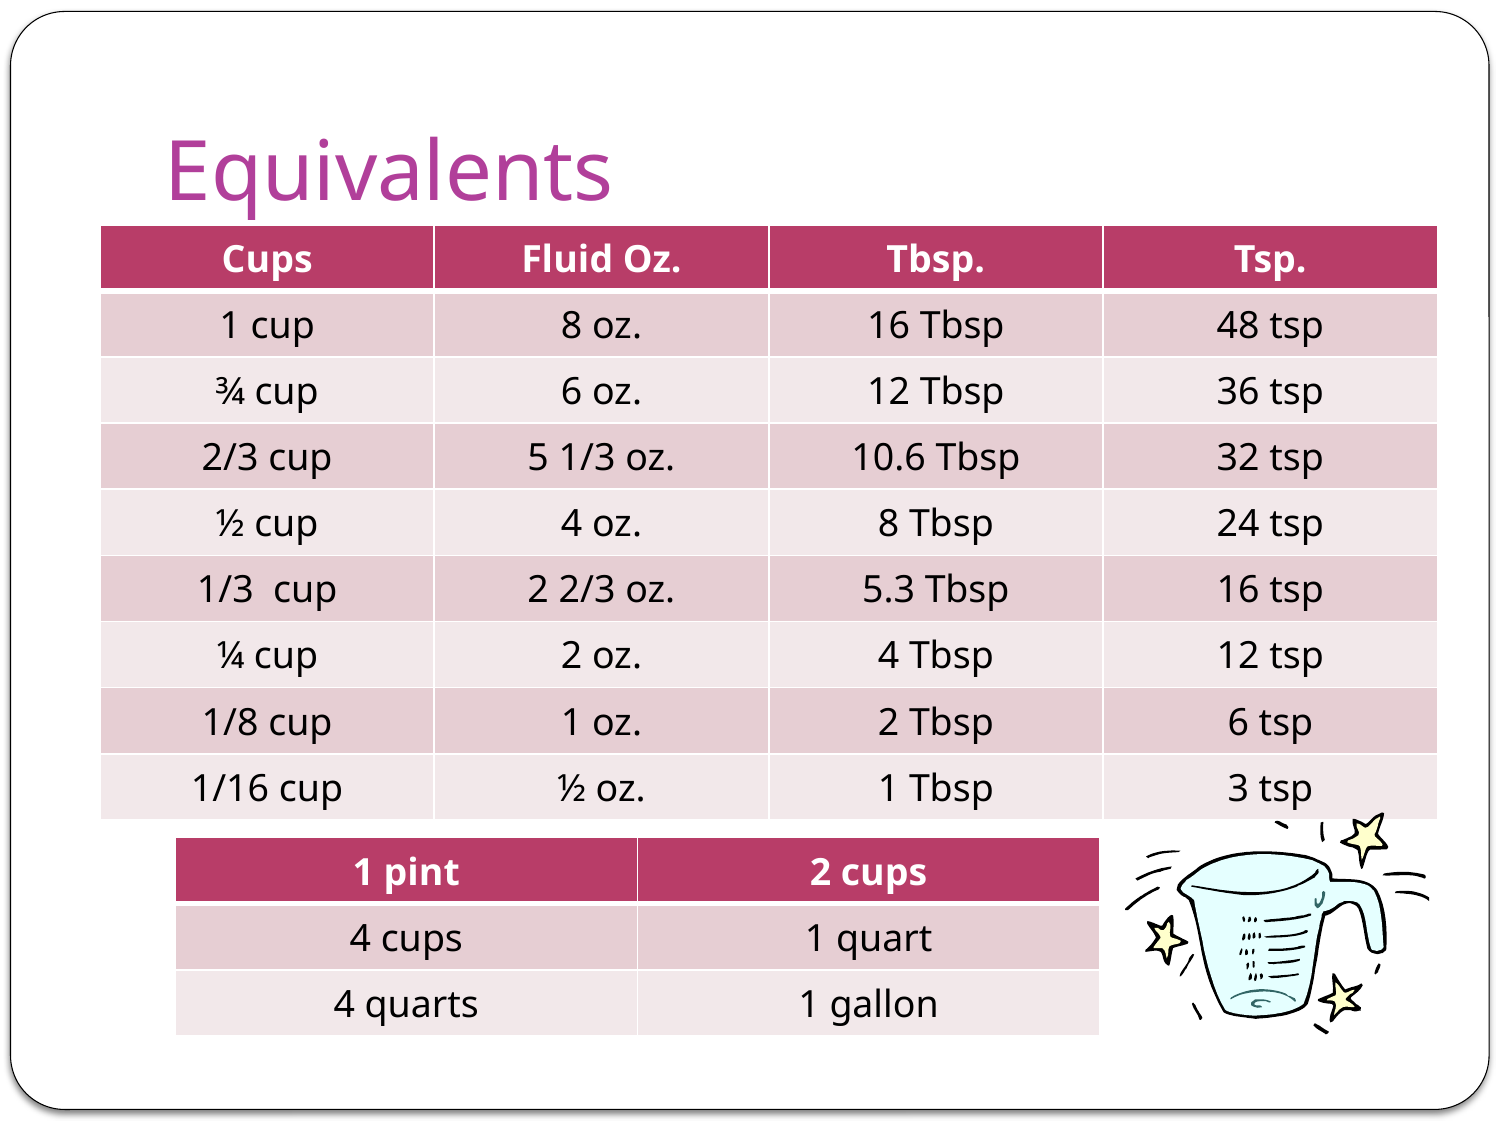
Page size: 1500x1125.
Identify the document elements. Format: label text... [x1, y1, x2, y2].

table_cell 1/3 cup [101, 556, 433, 621]
table_header Cups [101, 226, 433, 288]
table_cell 1 Tbsp [770, 755, 1102, 819]
table_cell 2 oz. [435, 622, 768, 687]
picture [1124, 812, 1430, 1035]
table_cell ¼ cup [101, 622, 433, 687]
title Equivalents [150, 45, 1425, 224]
table_cell 6 oz. [435, 358, 768, 422]
table_cell 6 tsp [1104, 688, 1437, 753]
table_cell ¾ cup [101, 358, 433, 422]
table_cell ½ cup [101, 490, 433, 555]
table_cell 1 gallon [638, 971, 1099, 1035]
table_header Tbsp. [770, 226, 1102, 288]
table_cell 1 cup [101, 294, 433, 356]
table_cell 12 Tbsp [770, 358, 1102, 422]
table_cell 4 cups [176, 906, 637, 969]
table_header Tsp. [1104, 226, 1437, 288]
table_cell 8 Tbsp [770, 490, 1102, 555]
table_header 1 pint [176, 838, 637, 901]
table_cell 5 1/3 oz. [435, 424, 768, 488]
table_cell 2 Tbsp [770, 688, 1102, 753]
table_cell 24 tsp [1104, 490, 1437, 555]
table_cell 4 Tbsp [770, 622, 1102, 687]
table_cell 4 quarts [176, 971, 637, 1035]
table_cell 1 quart [638, 906, 1099, 969]
table_cell 1/8 cup [101, 688, 433, 753]
table_cell 3 tsp [1104, 755, 1437, 819]
table_cell 1/16 cup [101, 755, 433, 819]
table_cell 10.6 Tbsp [770, 424, 1102, 488]
table_header Fluid Oz. [435, 226, 768, 288]
table_cell ½ oz. [435, 755, 768, 819]
table_cell 12 tsp [1104, 622, 1437, 687]
table_cell 16 Tbsp [770, 294, 1102, 356]
table_header 2 cups [638, 838, 1099, 901]
table_cell 1 oz. [435, 688, 768, 753]
table_cell 5.3 Tbsp [770, 556, 1102, 621]
table_cell 8 oz. [435, 294, 768, 356]
table_cell 2 2/3 oz. [435, 556, 768, 621]
table_cell 36 tsp [1104, 358, 1437, 422]
table_cell 16 tsp [1104, 556, 1437, 621]
table_cell 4 oz. [435, 490, 768, 555]
table_cell 48 tsp [1104, 294, 1437, 356]
table_cell 32 tsp [1104, 424, 1437, 488]
table_cell 2/3 cup [101, 424, 433, 488]
